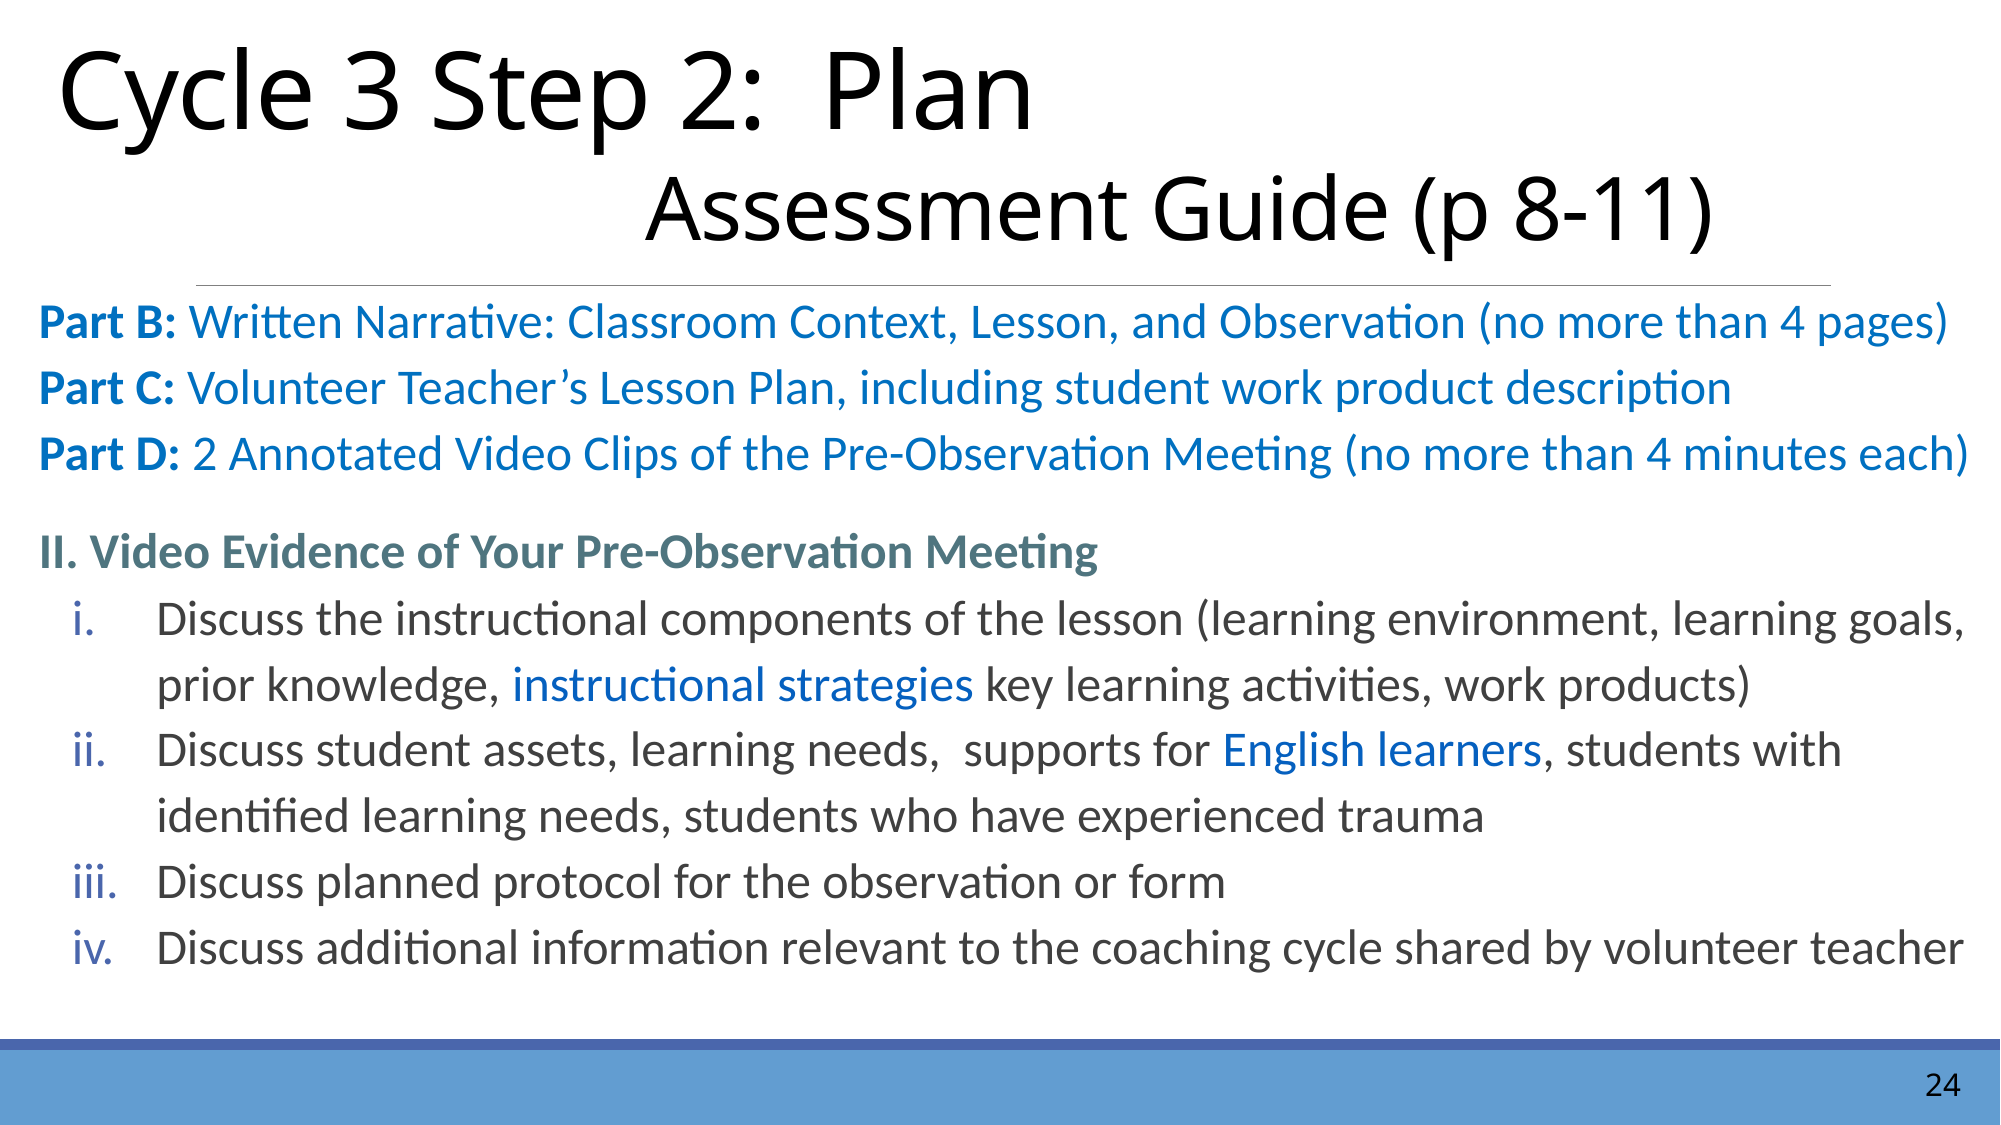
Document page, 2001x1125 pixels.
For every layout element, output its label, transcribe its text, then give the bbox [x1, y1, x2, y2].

title Cycle 3 Step 2: Plan Assessment Guide (p 8-11) [41, 33, 1977, 270]
list Part B: Written Narrative: Classroom Context, Lesson, and Observation (no more than 4 pages) Part C: Volunteer Teacher’s Lesson Plan, including student work product description Part D: 2 Annotated Video Clips of the Pre-Observation Meeting (no more than 4 minutes each) II. Video Evidence of Your Pre-Observation Meeting Discuss the instructional components of the lesson (learning environment, learning goals, prior knowledge, instructional strategies key learning activities, work products) Discuss student assets, learning needs, supports for English learners, students with identified learning needs, students who have experienced trauma Discuss planned protocol for the observation or form Discuss additional information relevant to the coaching cycle shared by volunteer teacher [23, 274, 1977, 1092]
slide_number 24 [1868, 1053, 1977, 1120]
